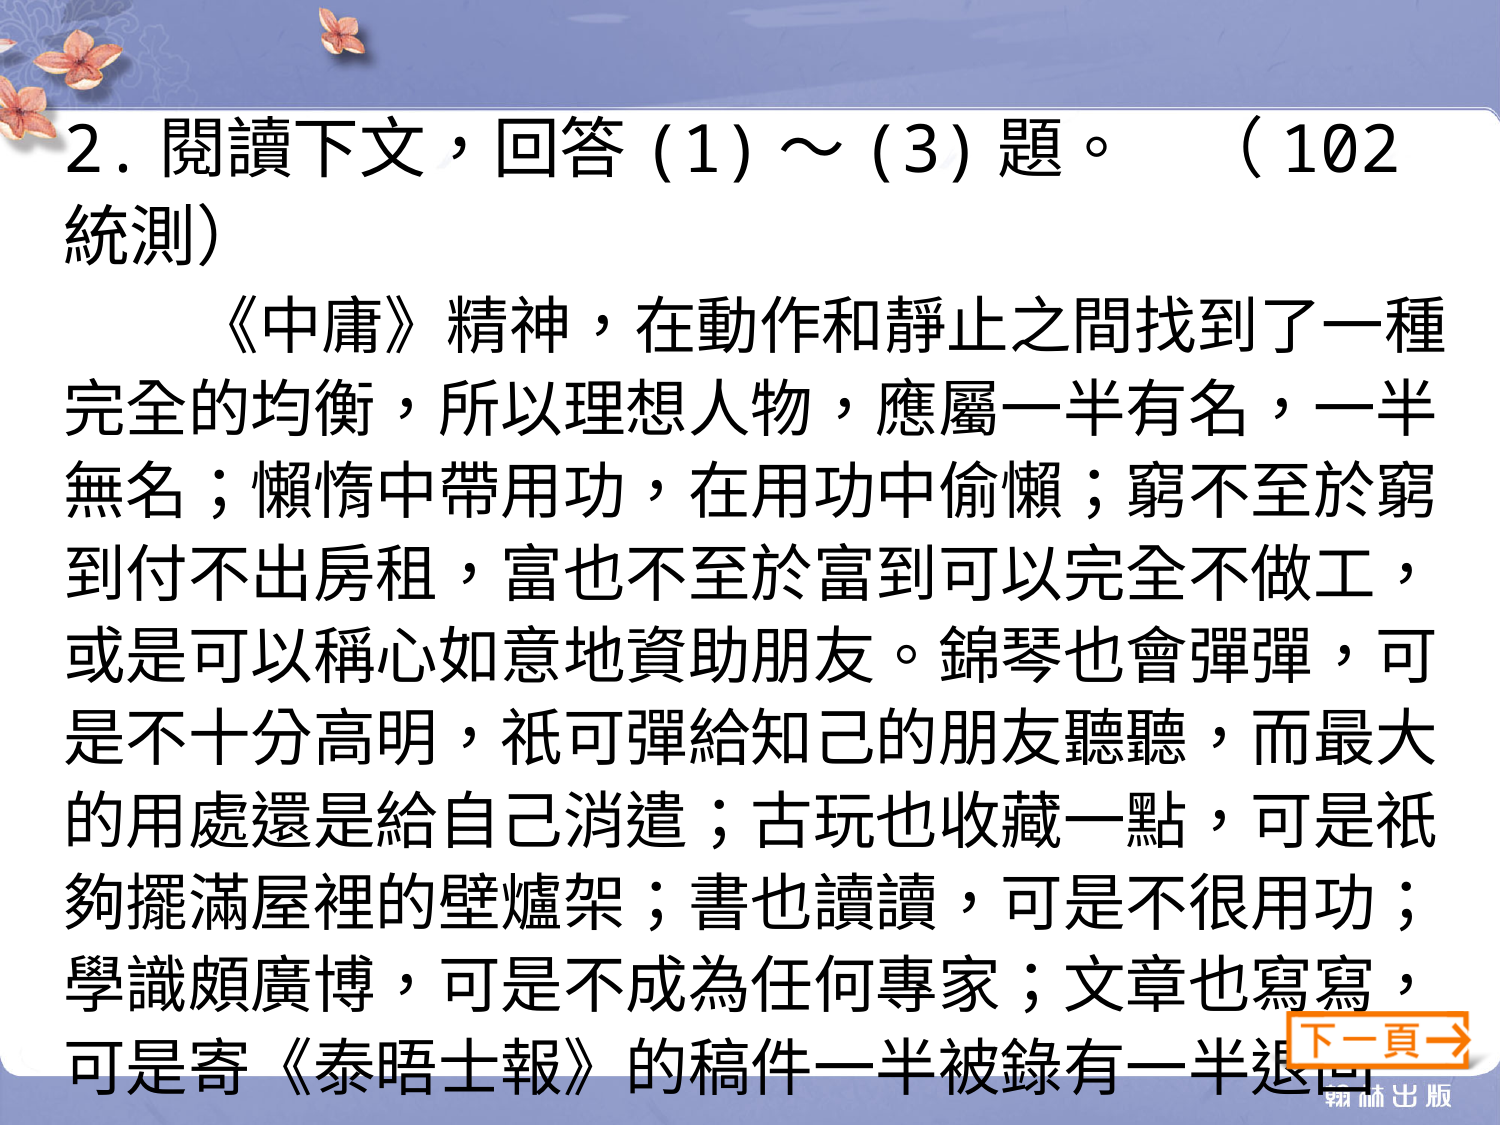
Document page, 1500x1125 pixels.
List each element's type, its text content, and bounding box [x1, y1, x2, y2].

picture [0, 0, 1500, 1125]
list 2.閱讀下文，回答(1)～(3)題。 （102統測） 《中庸》精神，在動作和靜止之間找到了一種完全的均衡，所以理想人物，應屬一半有名，一半無名；懶惰中帶用功，在用功中偷懶；窮不至於窮到付不出房租，富也不至於富到可以完全不做工，或是可以稱心如意地資助朋友。錦琴也會彈彈，可是不十分高明，祇可彈給知己的朋友聽聽，而最大的用處還是給自己消遣；古玩也收藏一點，可是祇夠擺滿屋裡的壁爐架；書也讀讀，可是不很用功；學識頗廣博，可是不成為任何專家；文章也寫寫，可是寄《泰晤士報》的稿件一半被錄有一半退回 [41, 90, 1494, 1111]
